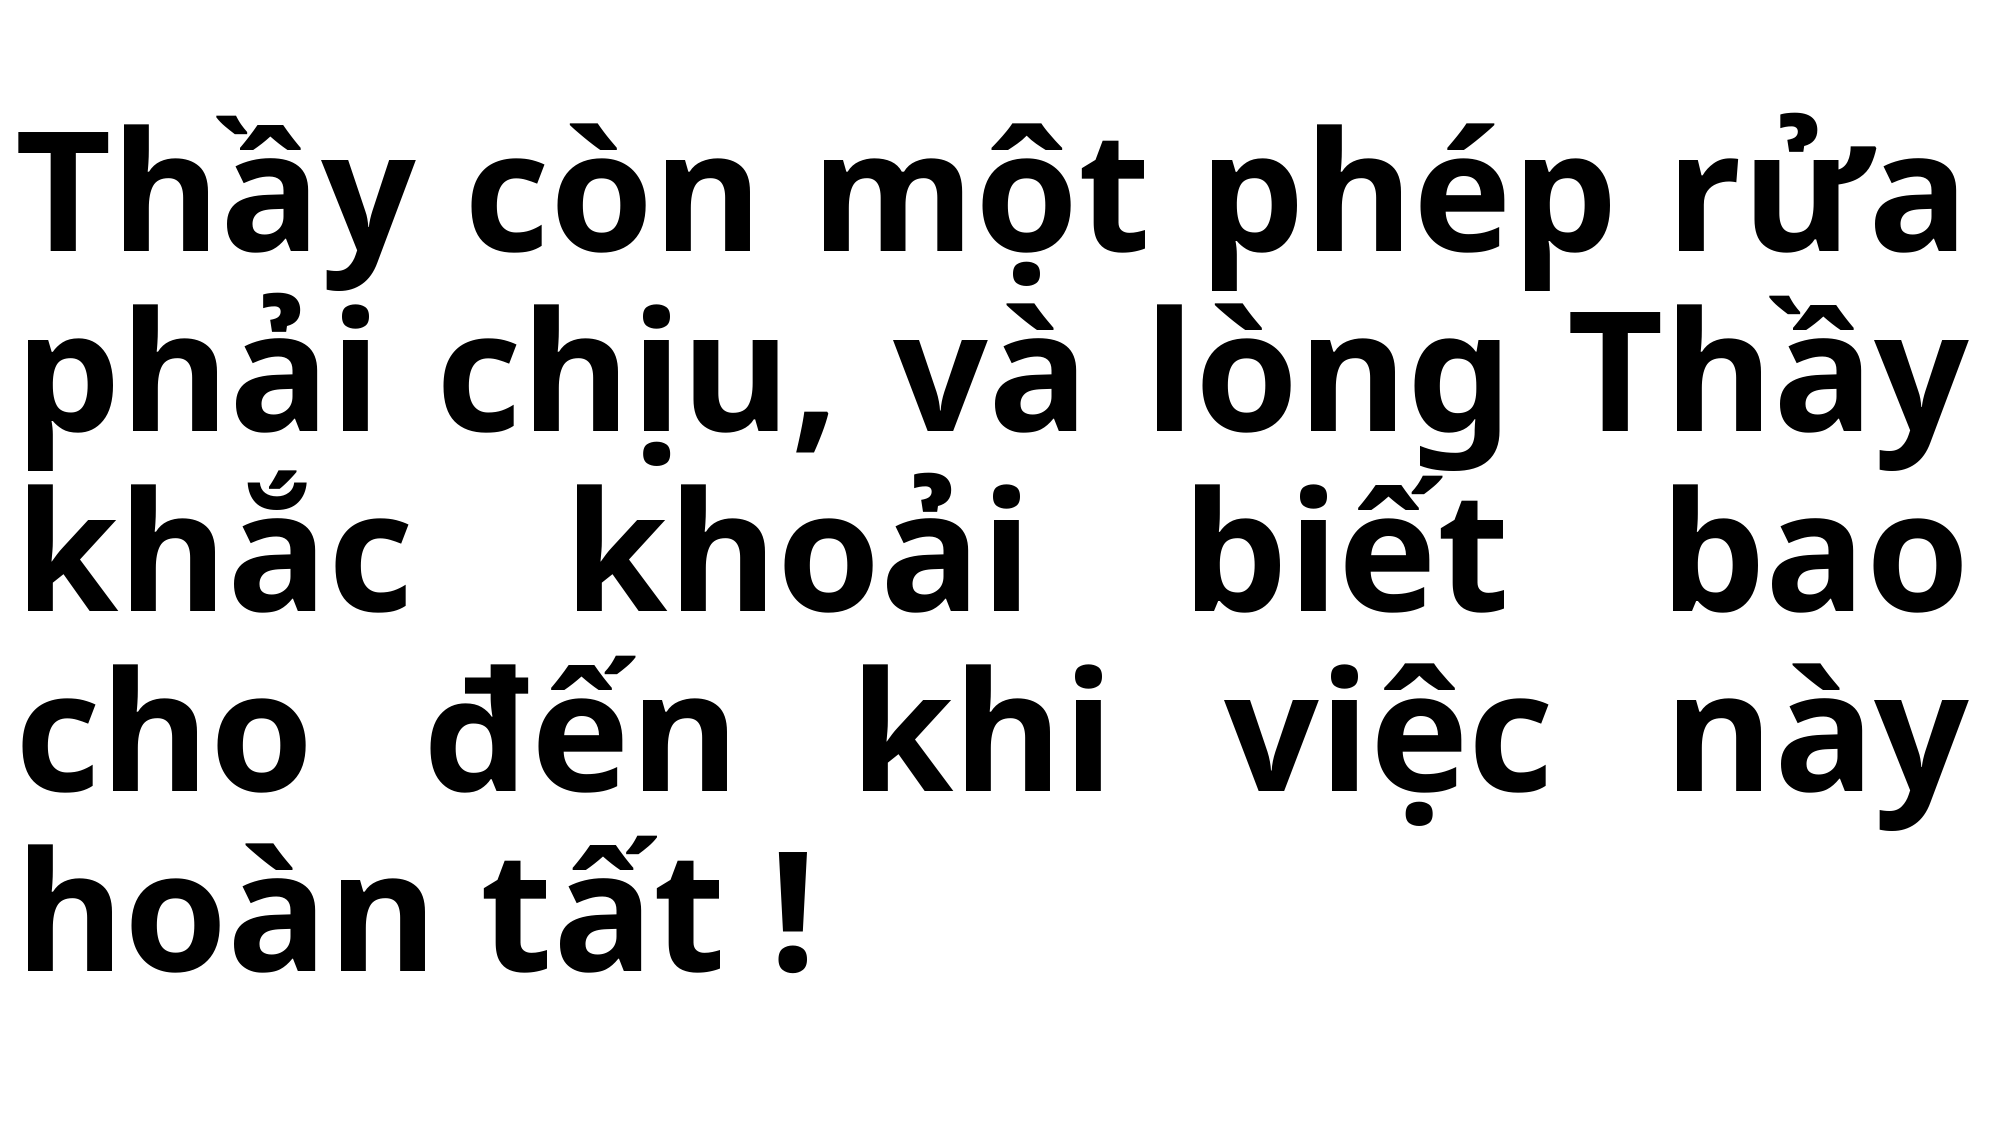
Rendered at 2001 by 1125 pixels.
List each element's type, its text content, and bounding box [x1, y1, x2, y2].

title Thầy còn một phép rửa phải chịu, và lòng Thầy khắc khoải biết bao cho đến khi việc này hoàn tất ! [0, 0, 1987, 1116]
